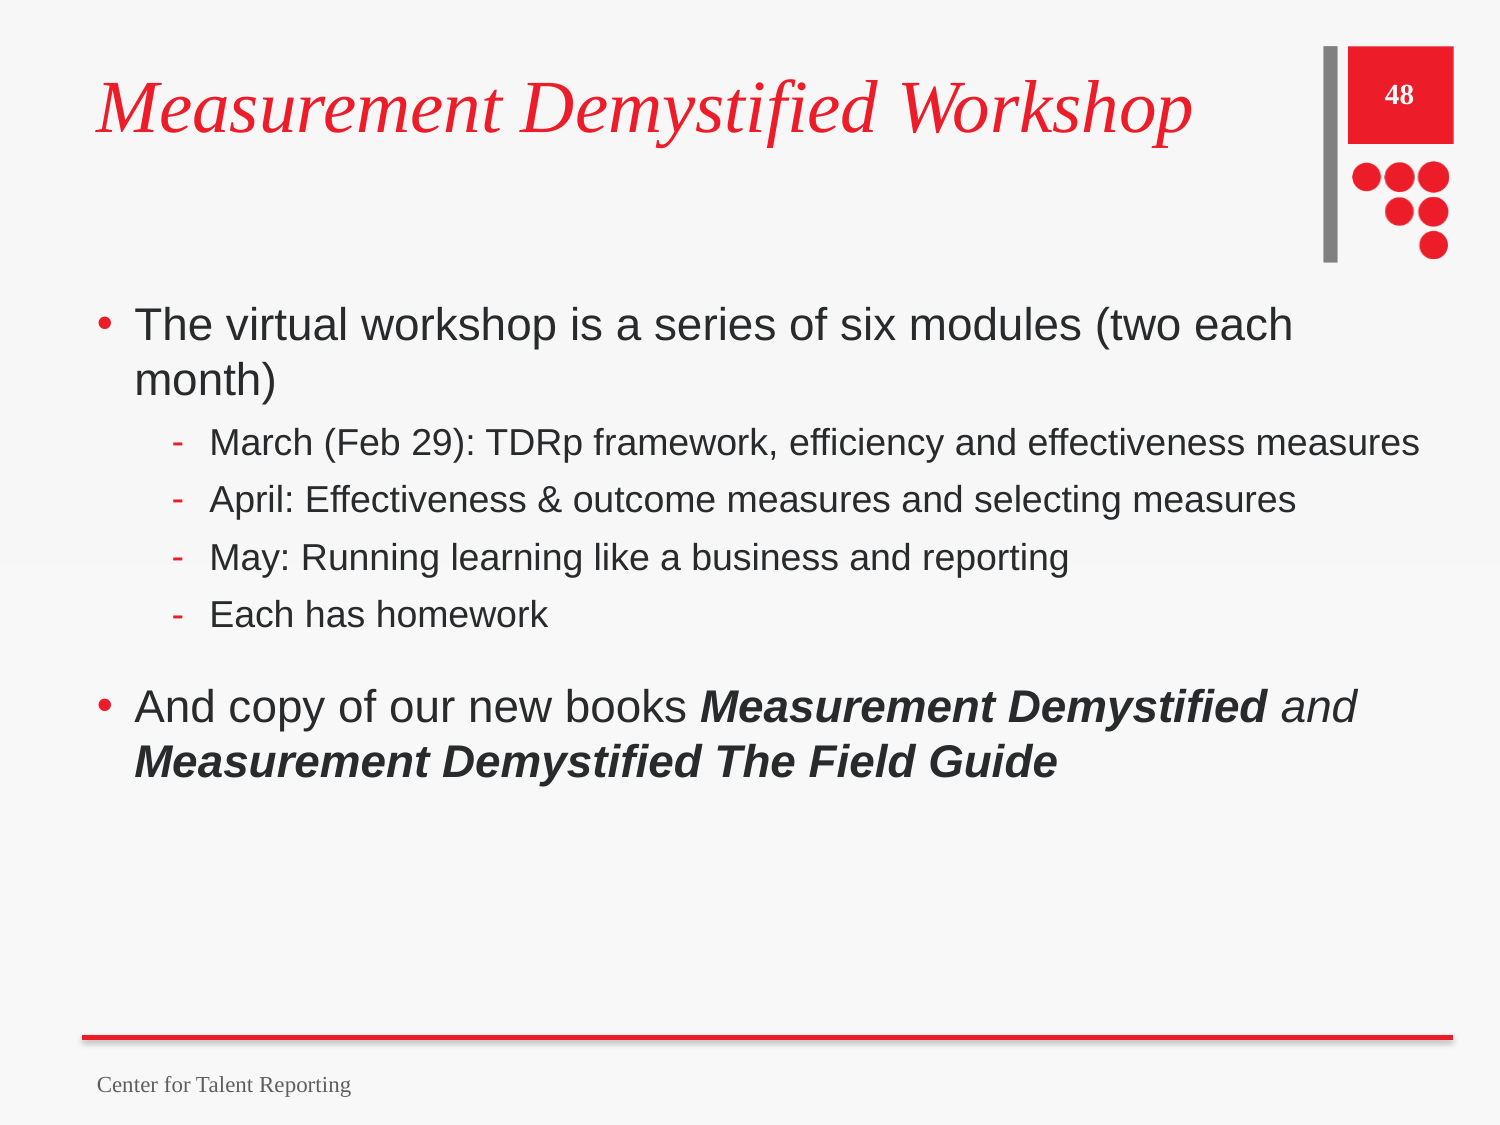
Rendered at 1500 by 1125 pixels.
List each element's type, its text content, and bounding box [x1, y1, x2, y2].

list The virtual workshop is a series of six modules (two each month) March (Feb 29): TDRp framework, efficiency and effectiveness measures April: Effectiveness & outcome measures and selecting measures May: Running learning like a business and reporting Each has homework And copy of our new books Measurement Demystified and Measurement Demystified The Field Guide [81, 287, 1453, 1013]
picture [1352, 161, 1449, 259]
title Measurement Demystified Workshop [81, 50, 1322, 266]
footer Center for Talent Reporting [81, 1053, 1075, 1114]
slide_number 48 [1349, 62, 1450, 123]
